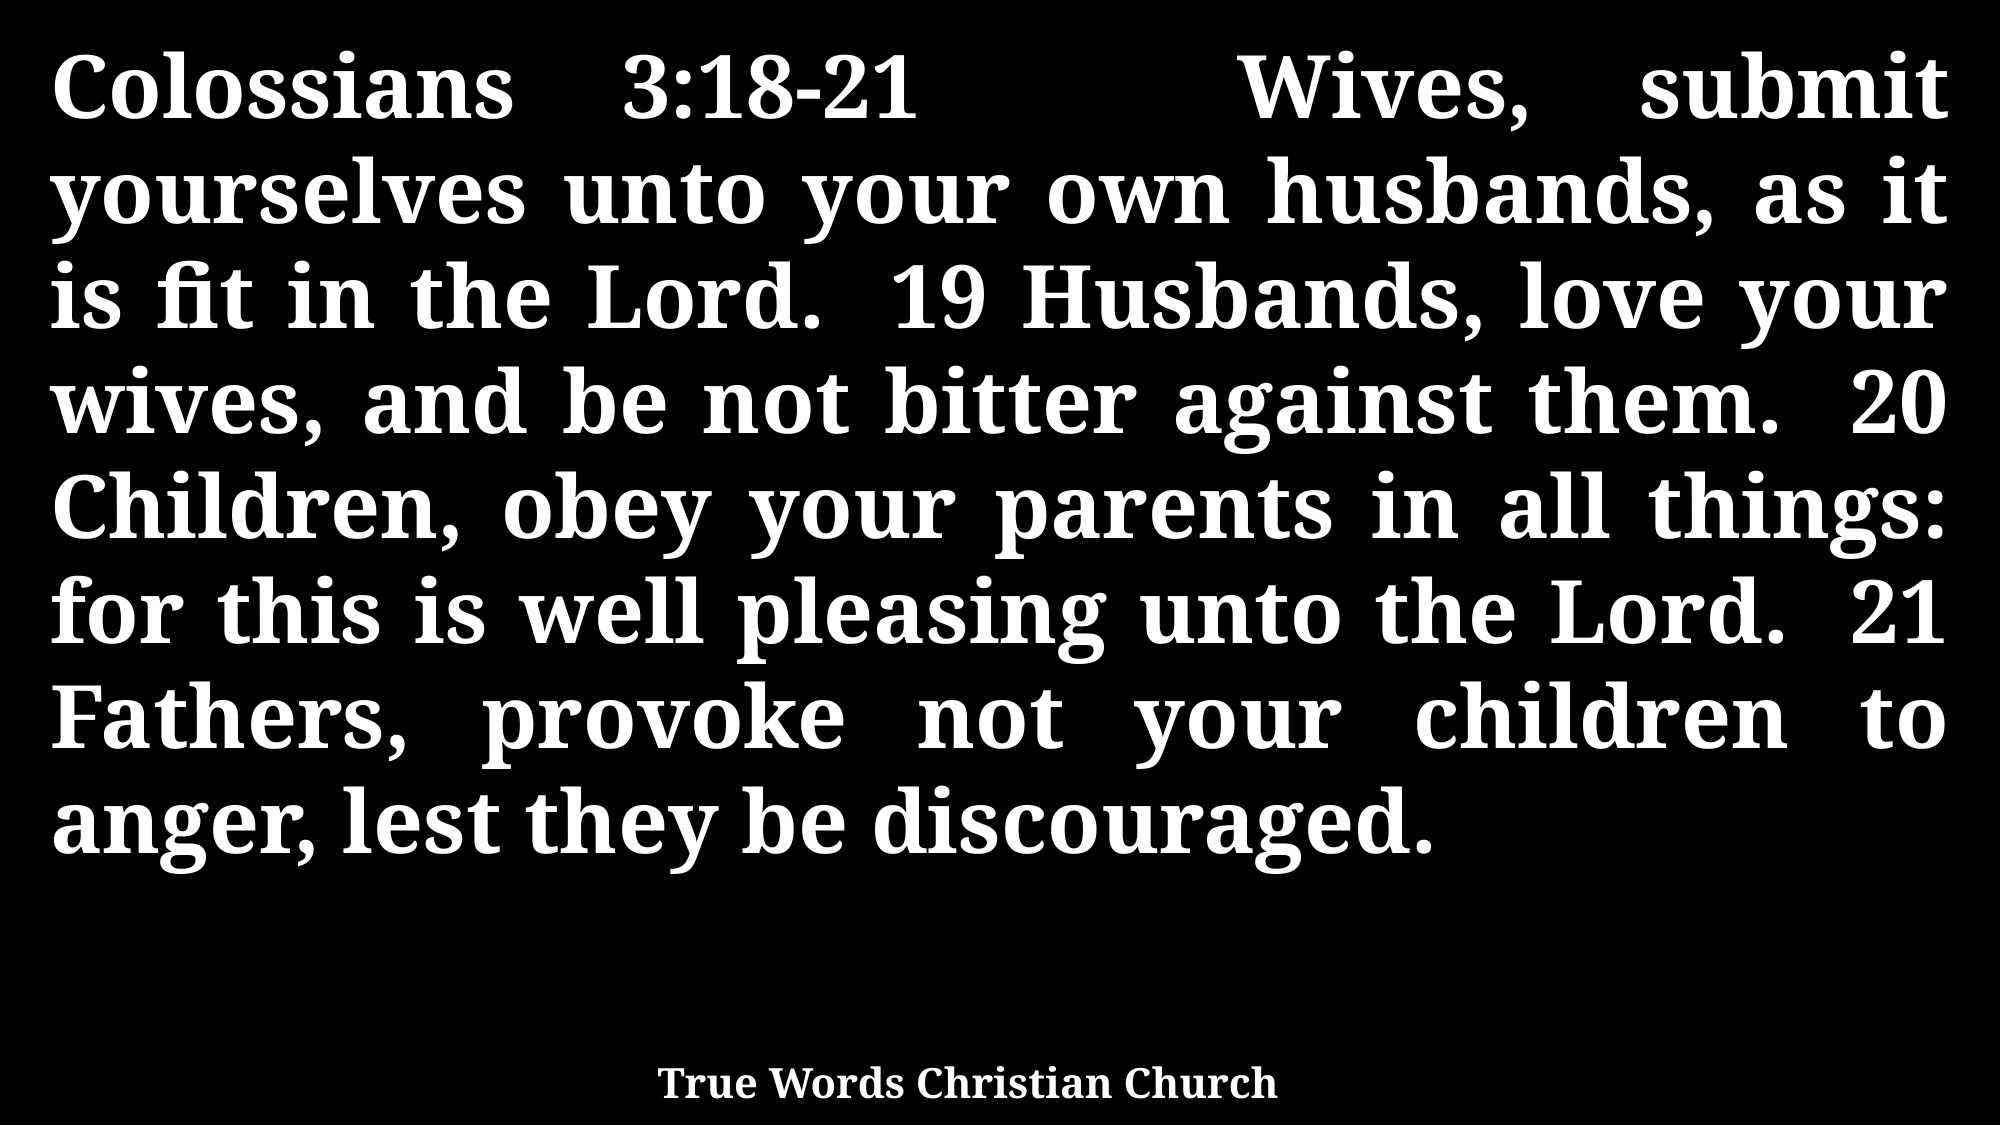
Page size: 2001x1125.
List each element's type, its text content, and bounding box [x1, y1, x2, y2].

text_box Colossians 3:18-21 Wives, submit yourselves unto your own husbands, as it is fit in the Lord. 19 Husbands, love your wives, and be not bitter against them. 20 Children, obey your parents in all things: for this is well pleasing unto the Lord. 21 Fathers, provoke not your children to anger, lest they be discouraged. [35, 24, 1965, 879]
text_box True Words Christian Church [642, 1049, 1294, 1114]
